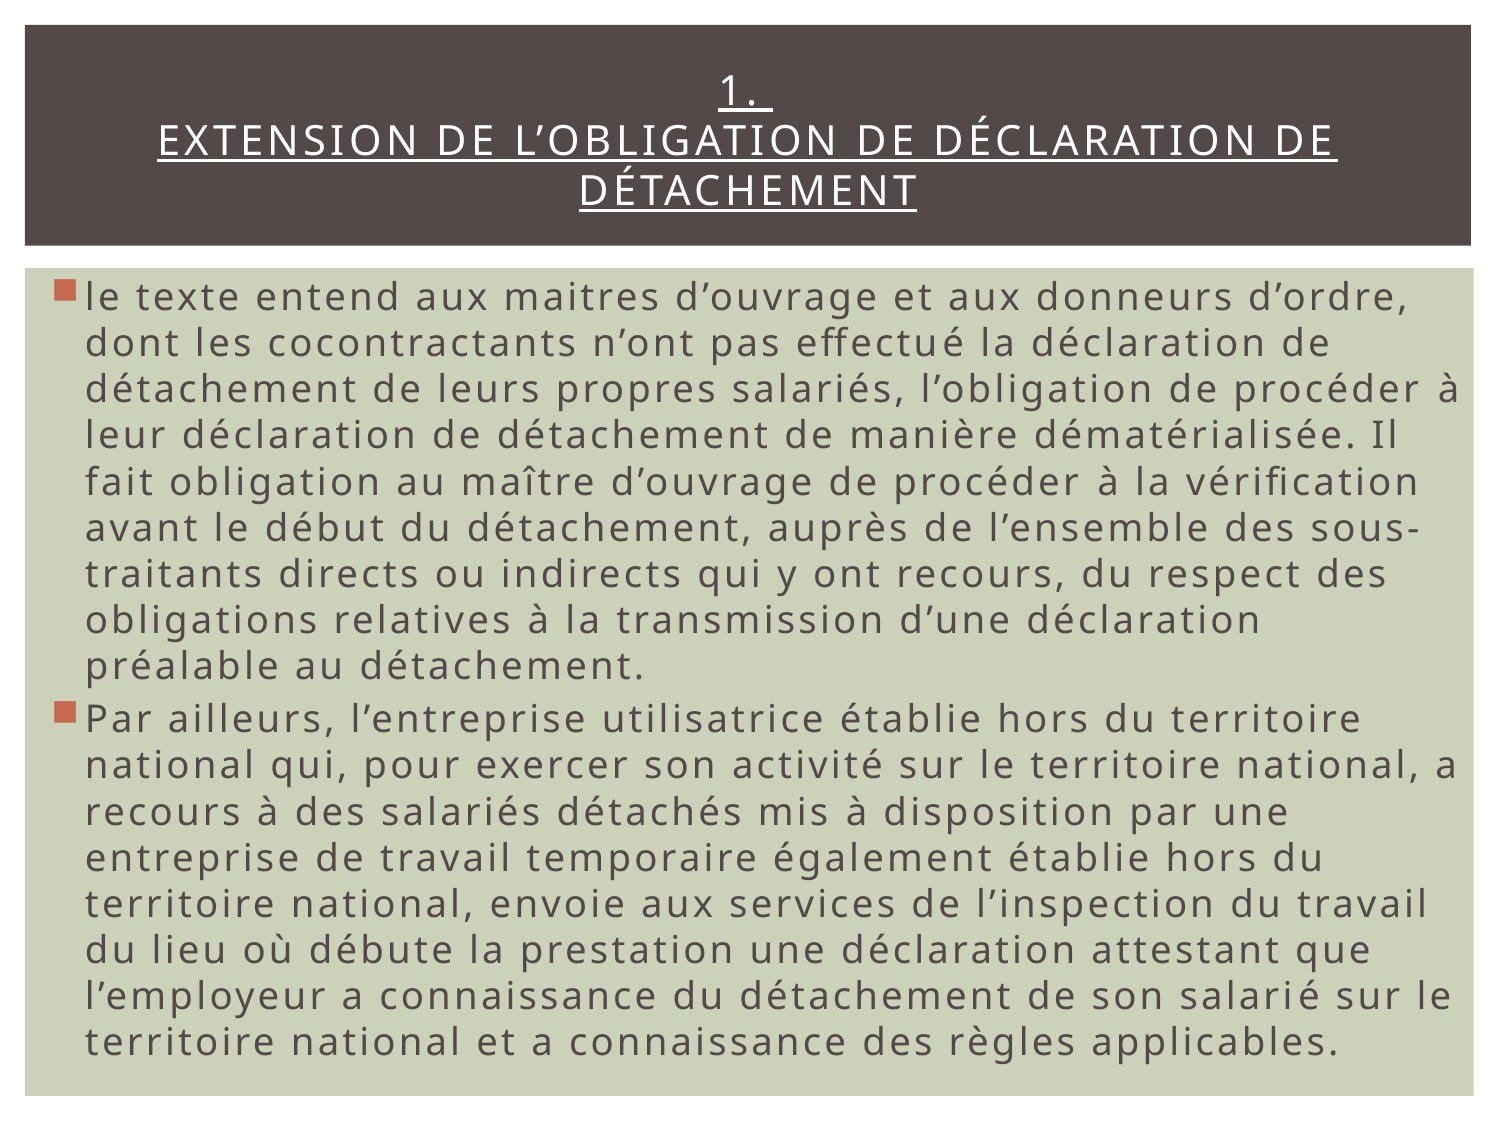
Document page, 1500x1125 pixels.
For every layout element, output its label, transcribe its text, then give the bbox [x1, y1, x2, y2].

title 1. extension de l’obligation de déclaration de détachement [28, 28, 1467, 249]
list le texte entend aux maitres d’ouvrage et aux donneurs d’ordre, dont les cocontractants n’ont pas effectué la déclaration de détachement de leurs propres salariés, l’obligation de procéder à leur déclaration de détachement de manière dématérialisée. Il fait obligation au maître d’ouvrage de procéder à la vérification avant le début du détachement, auprès de l’ensemble des sous-traitants directs ou indirects qui y ont recours, du respect des obligations relatives à la transmission d’une déclaration préalable au détachement. Par ailleurs, l’entreprise utilisatrice établie hors du territoire national qui, pour exercer son activité sur le territoire national, a recours à des salariés détachés mis à disposition par une entreprise de travail temporaire également établie hors du territoire national, envoie aux services de l’inspection du travail du lieu où débute la prestation une déclaration attestant que l’employeur a connaissance du détachement de son salarié sur le territoire national et a connaissance des règles applicables. [28, 264, 1481, 1087]
